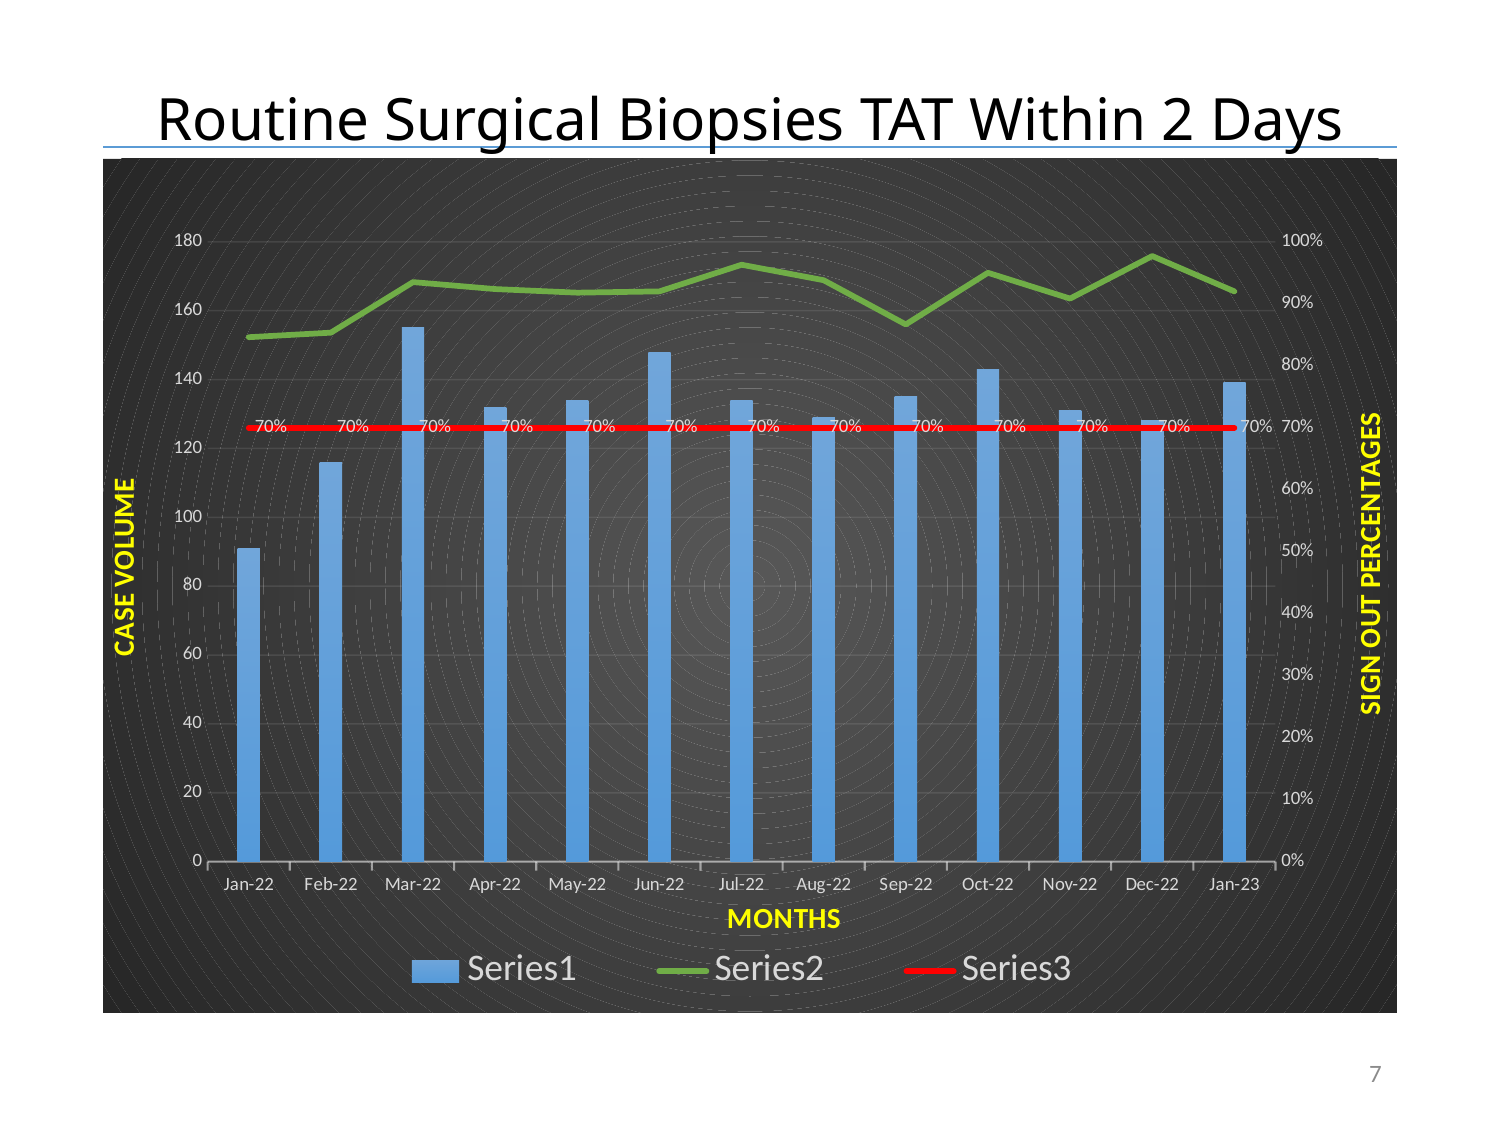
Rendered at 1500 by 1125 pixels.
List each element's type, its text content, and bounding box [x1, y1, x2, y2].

chart [103, 158, 1397, 1013]
slide_number 7 [1059, 1042, 1397, 1103]
title Routine Surgical Biopsies TAT Within 2 Days [103, 55, 1397, 158]
